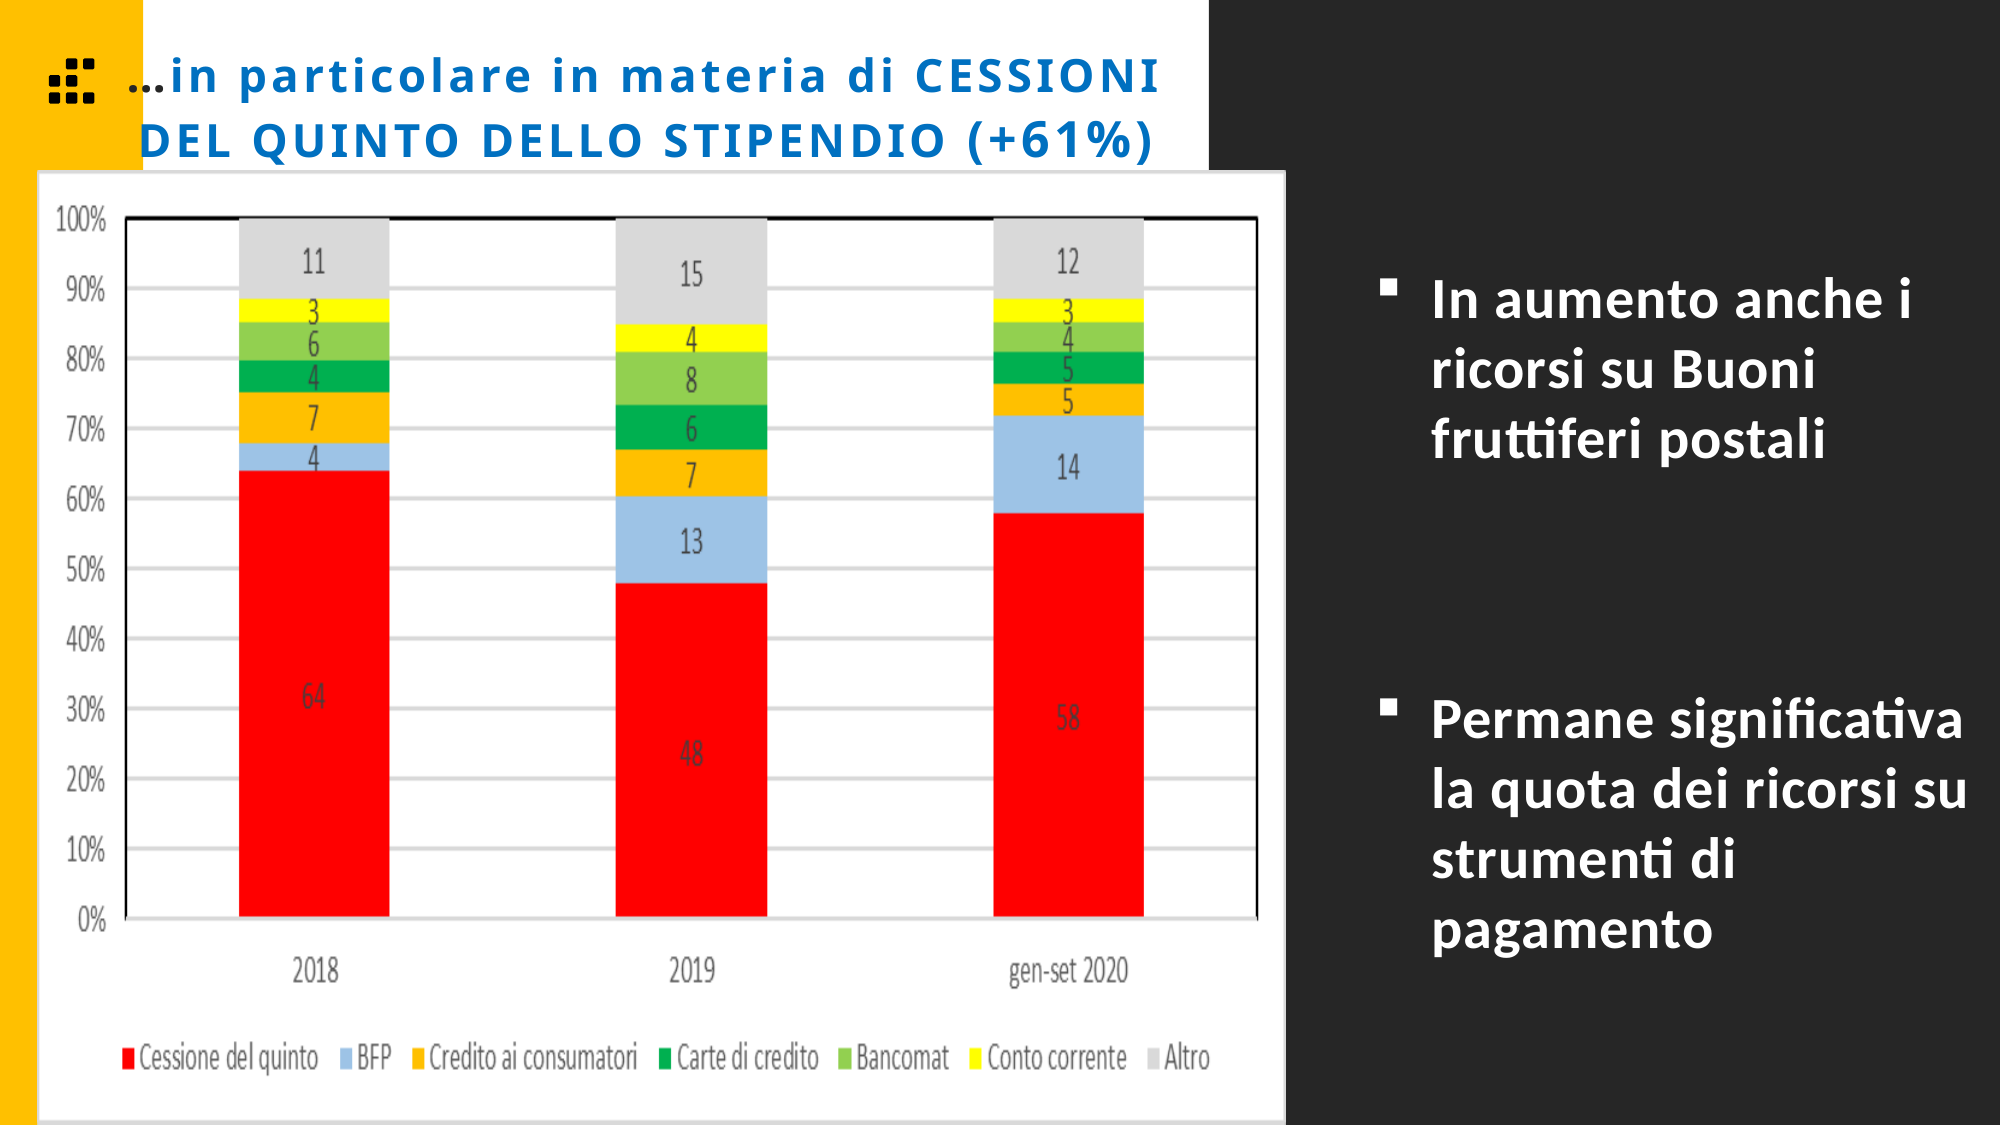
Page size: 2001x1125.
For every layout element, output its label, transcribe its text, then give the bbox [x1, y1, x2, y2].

picture [37, 170, 1286, 1125]
text_box In aumento anche i ricorsi su Buoni fruttiferi postali Permane significativa la quota dei ricorsi su strumenti di pagamento [1360, 252, 2000, 968]
text_box …in particolare in materia di CESSIONI DEL QUINTO DELLO STIPENDIO (+61%) [87, 33, 1204, 170]
